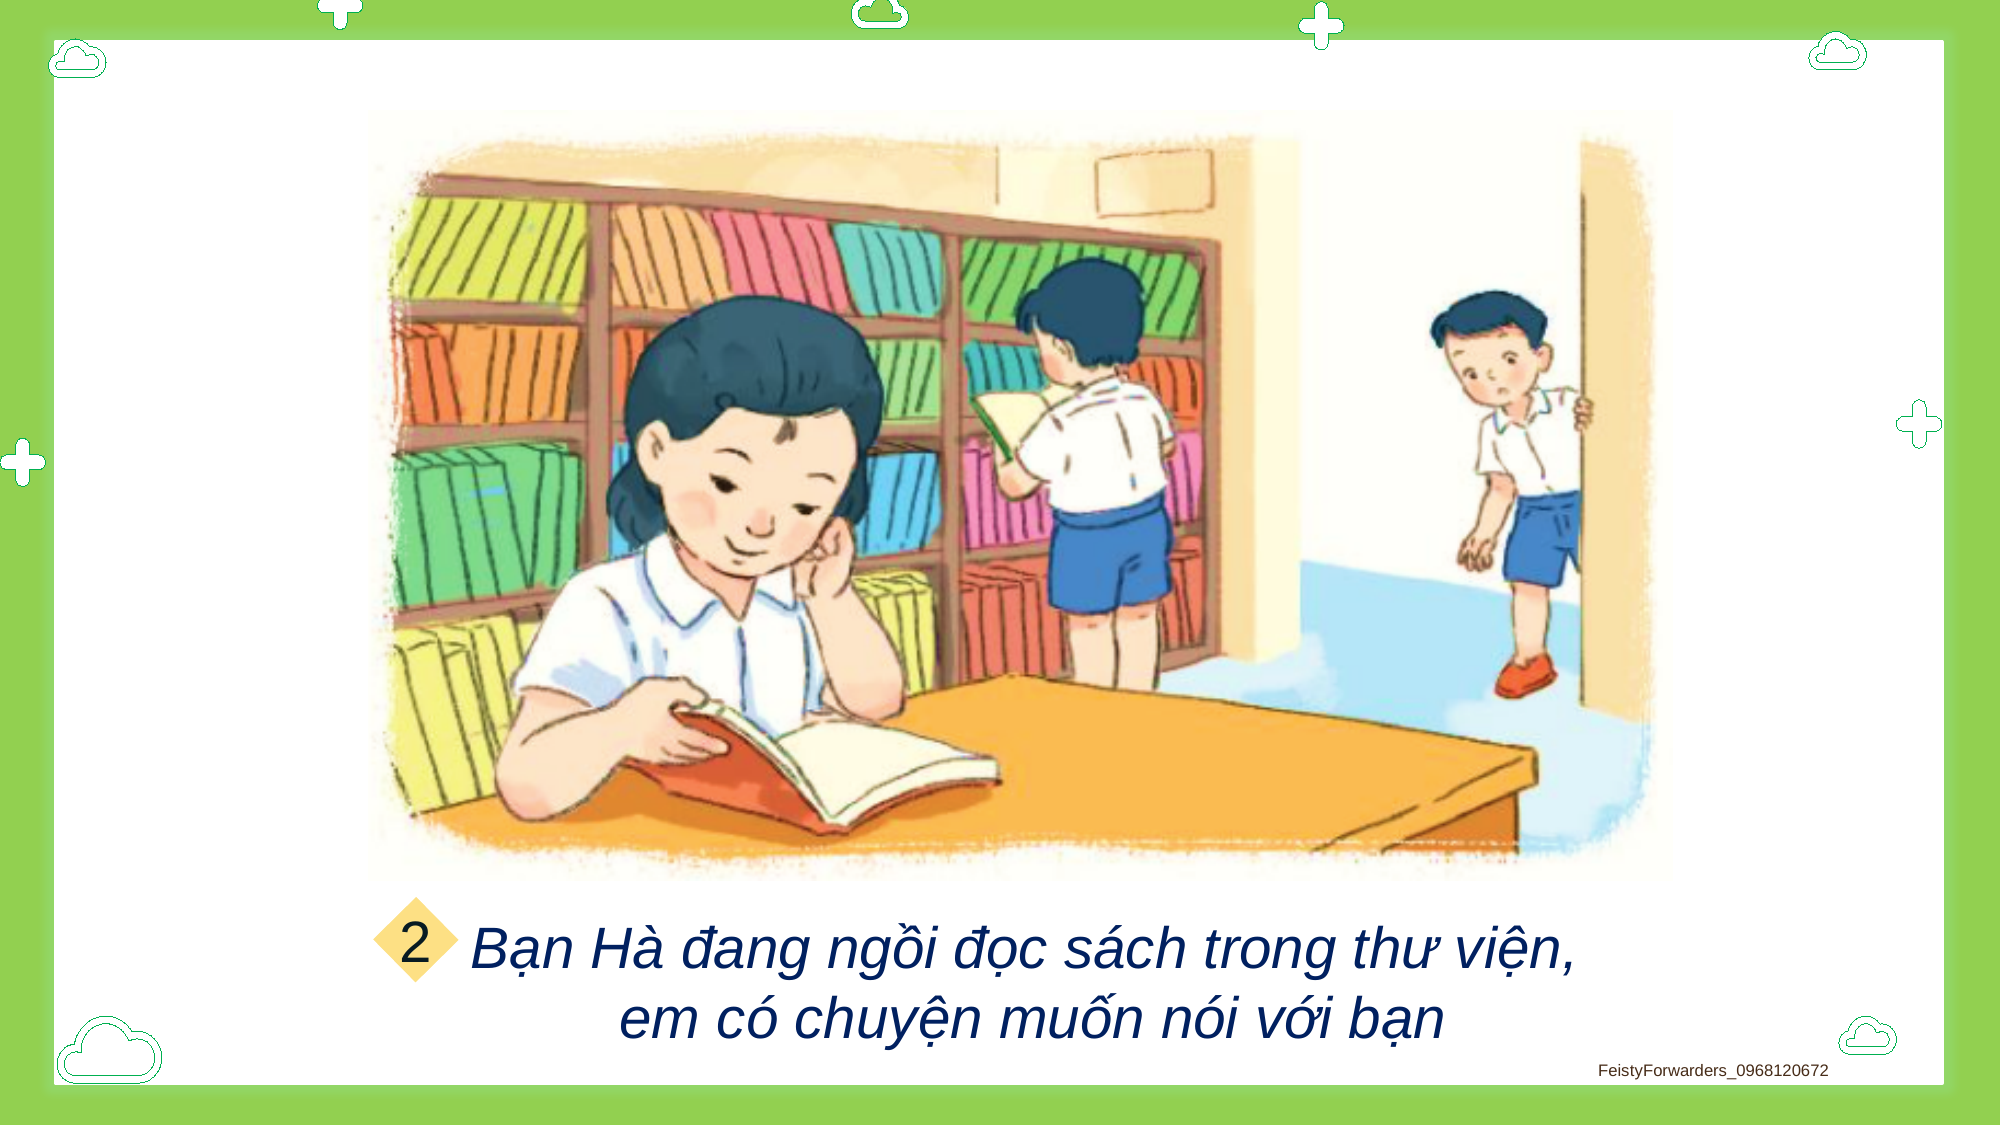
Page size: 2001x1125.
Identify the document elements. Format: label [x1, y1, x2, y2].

picture [368, 110, 1673, 882]
text_box [382, 896, 1617, 1060]
